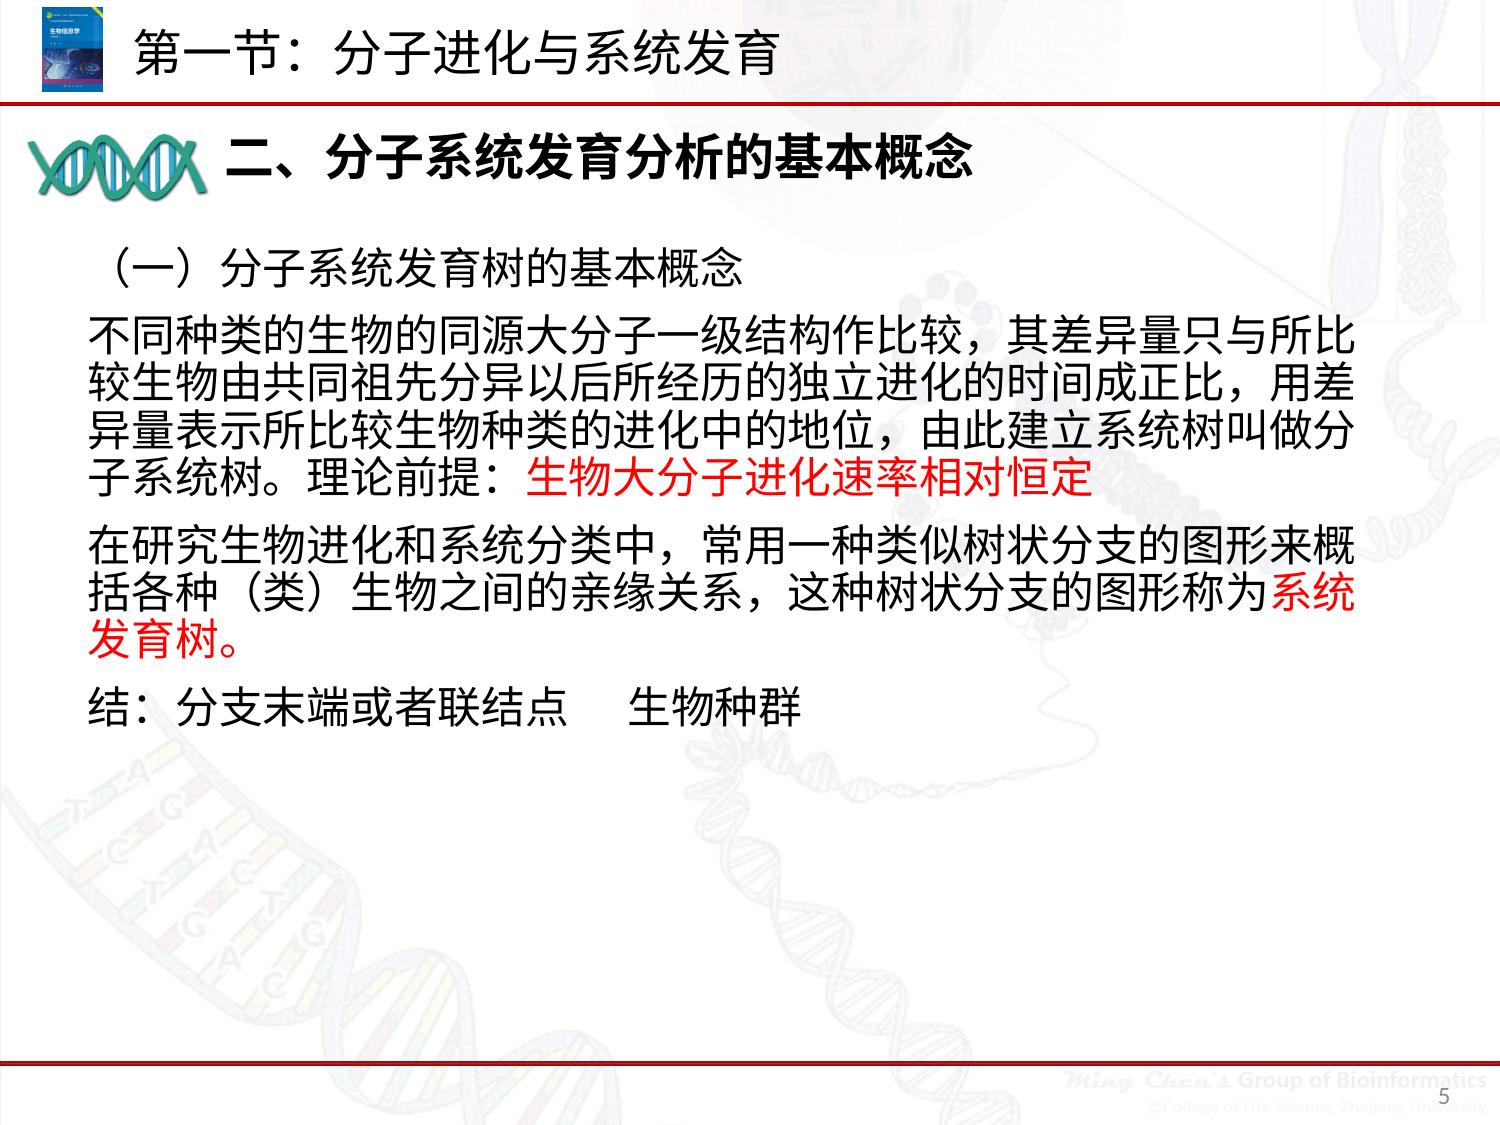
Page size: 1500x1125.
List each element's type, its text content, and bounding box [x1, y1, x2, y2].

text_box 第一节：分子进化与系统发育 [117, 13, 1246, 89]
picture [42, 7, 103, 92]
text_box [0, 102, 1500, 106]
text_box [0, 1061, 1500, 1066]
picture [25, 128, 210, 208]
slide_number 5 [1417, 1066, 1472, 1125]
title 二、分子系统发育分析的基本概念 [209, 117, 1173, 202]
list （一）分子系统发育树的基本概念 不同种类的生物的同源大分子一级结构作比较，其差异量只与所比较生物由共同祖先分异以后所经历的独立进化的时间成正比，用差异量表示所比较生物种类的进化中的地位，由此建立系统树叫做分子系统树。理论前提：生物大分子进化速率相对恒定 在研究生物进化和系统分类中，常用一种类似树状分支的图形来概括各种（类）生物之间的亲缘关系，这种树状分支的图形称为系统发育树。 结：分支末端或者联结点 生物种群 [72, 243, 1386, 944]
